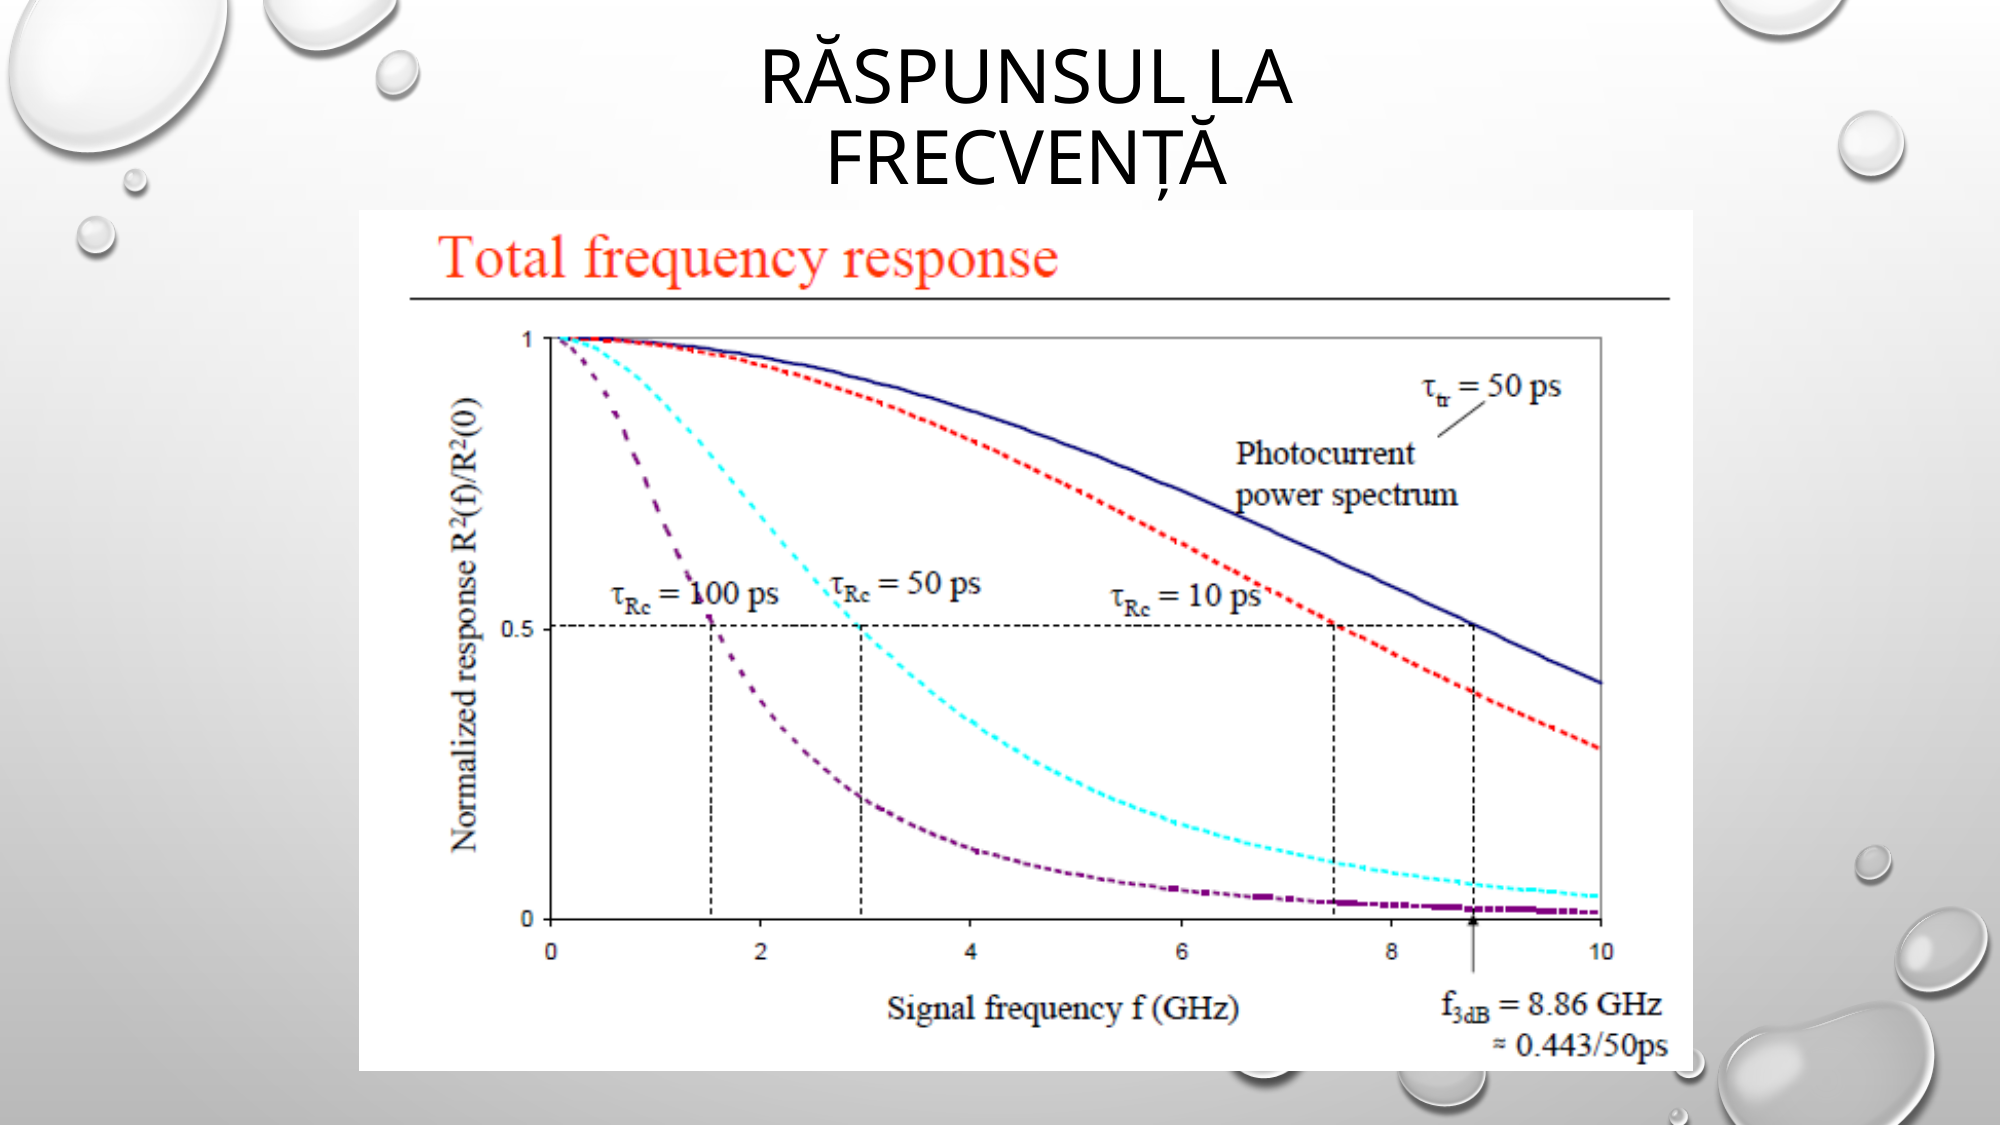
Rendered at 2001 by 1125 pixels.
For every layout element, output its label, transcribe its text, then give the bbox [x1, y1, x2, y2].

title Răspunsul la frecvență [565, 51, 1487, 189]
picture [0, 0, 2000, 1125]
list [359, 210, 1693, 1072]
